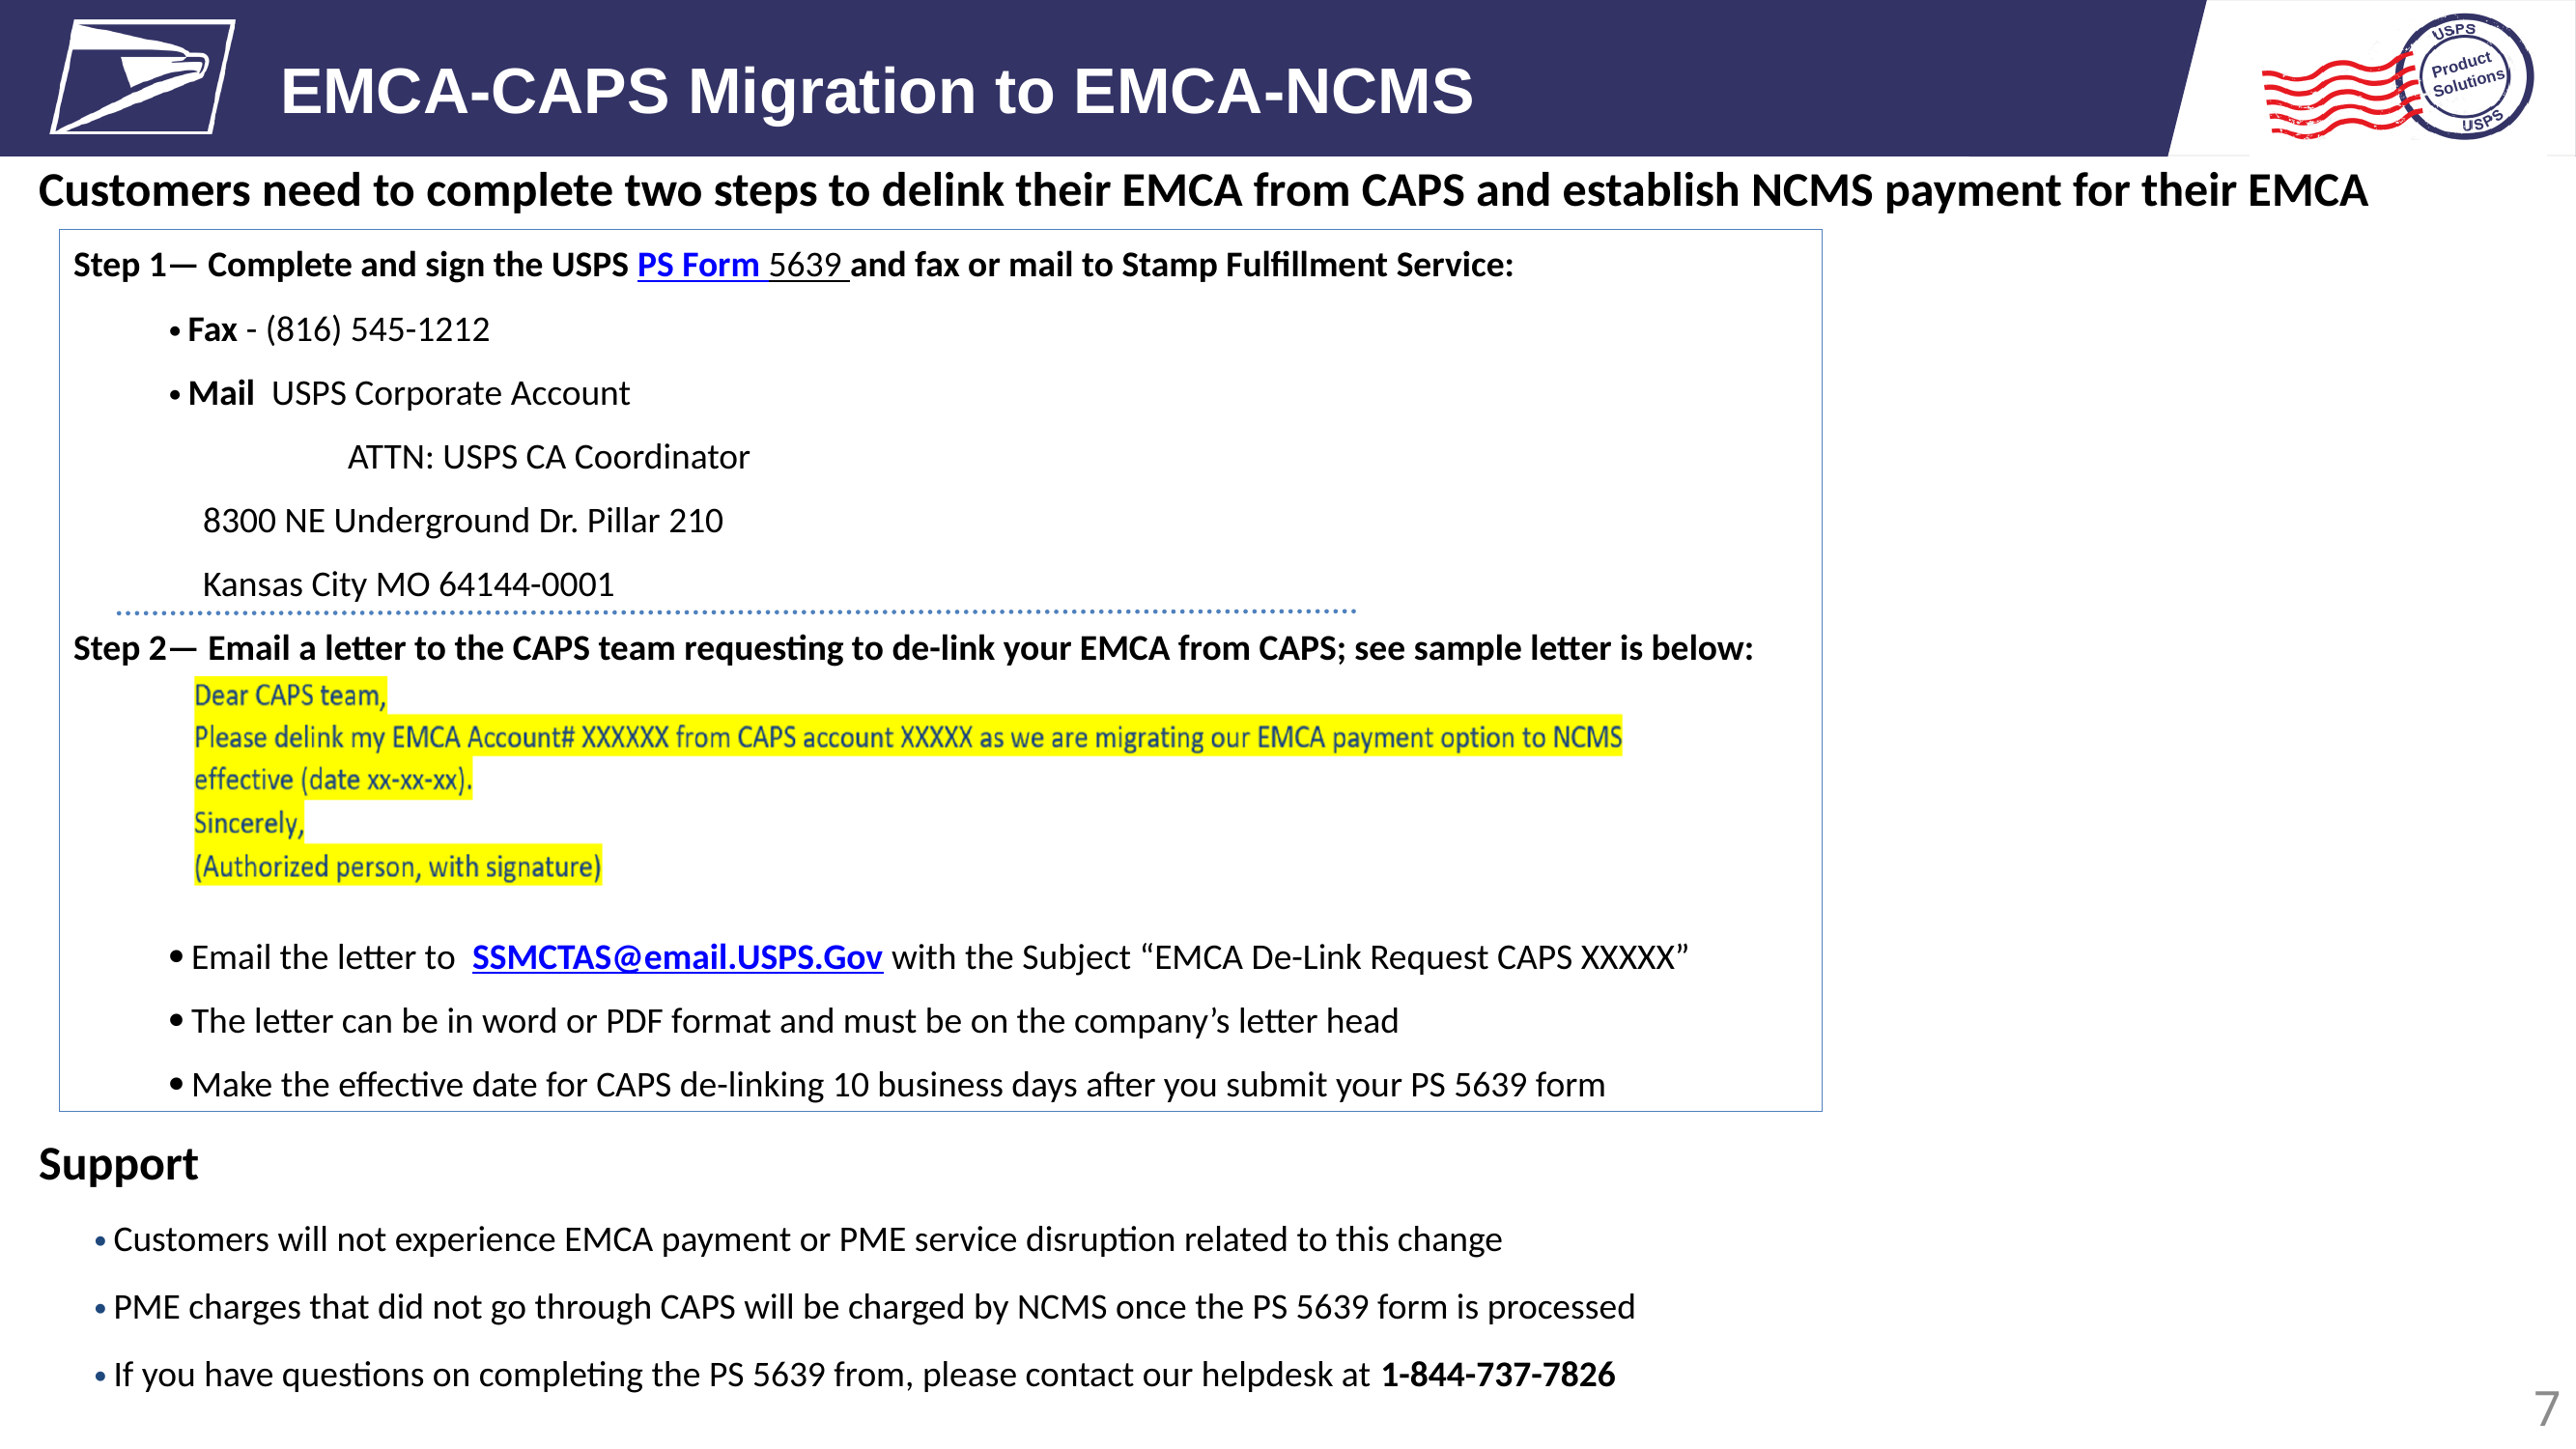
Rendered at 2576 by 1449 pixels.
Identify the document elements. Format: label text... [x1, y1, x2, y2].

text_box 7 [2458, 1371, 2576, 1449]
text_box EMCA-CAPS Migration to EMCA-NCMS [266, 42, 1490, 134]
text_box Support [24, 1123, 545, 1197]
text_box Step 1— Complete and sign the USPS PS Form 5639 and fax or mail to Stamp Fulfillment Service: · Fax - (816) 545-1212 · Mail USPS Corporate Account ATTN: USPS CA Coordinator 8300 NE Underground Dr. Pillar 210 Kansas City MO 64144-0001 Step 2— Email a letter to the CAPS team requesting to de-link your EMCA from CAPS; see sample letter is below: · Email the letter to SSMCTAS@email.USPS.Gov with the Subject “EMCA De-Link Request CAPS XXXXX” · The letter can be in word or PDF format and must be on the company’s letter head · Make the effective date for CAPS de-linking 10 business days after you submit your PS 5639 form [59, 229, 1823, 1112]
picture [2250, 2, 2547, 158]
picture [180, 676, 1636, 890]
picture [49, 19, 236, 134]
text_box · Customers will not experience EMCA payment or PME service disruption related to this change · PME charges that did not go through CAPS will be charged by NCMS once the PS 5639 form is processed · If you have questions on completing the PS 5639 from, please contact our helpdesk at 1-844-737-7826 [81, 1199, 1800, 1402]
text_box Customers need to complete two steps to delink their EMCA from CAPS and establish NCMS payment for their EMCA [24, 151, 2522, 224]
